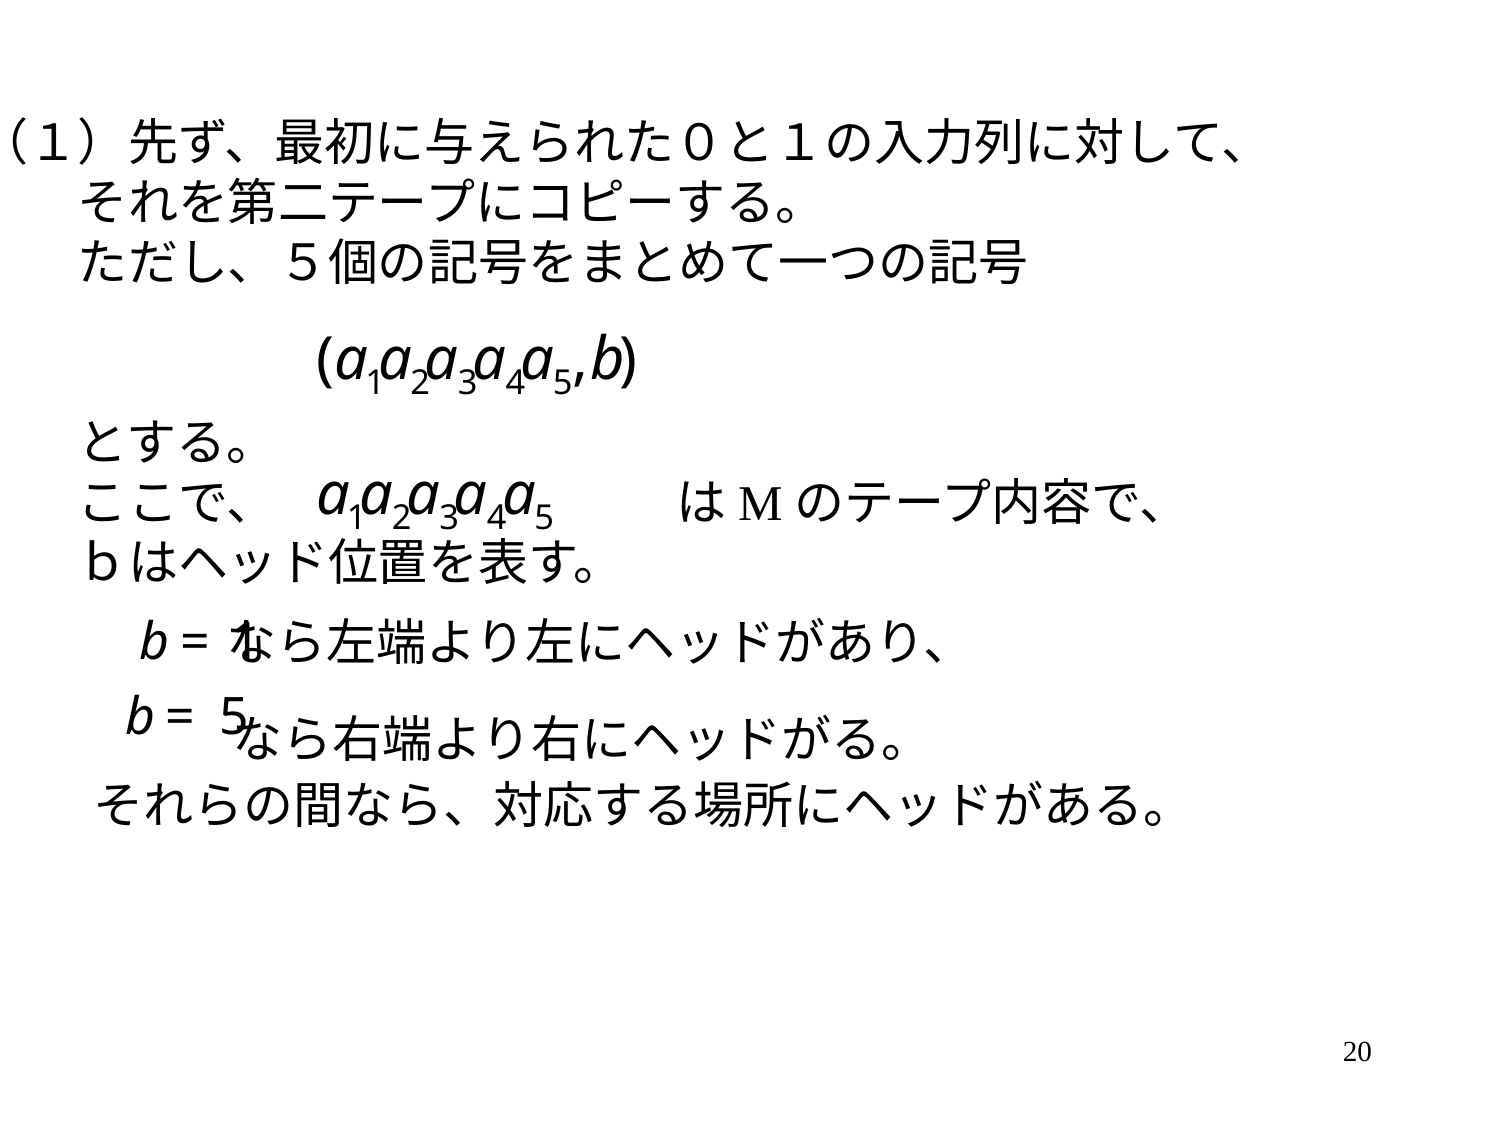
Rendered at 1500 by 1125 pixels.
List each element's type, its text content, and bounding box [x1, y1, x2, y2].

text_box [312, 324, 651, 405]
text_box それらの間なら、対応する場所にヘッドがある。 [78, 765, 1209, 841]
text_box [137, 612, 263, 669]
text_box なら左端より左にヘッドがあり、 [211, 603, 989, 679]
slide_number 20 [1074, 1024, 1388, 1101]
text_box なら右端より右にヘッドがる。 [217, 699, 947, 765]
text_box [312, 474, 561, 540]
text_box （１）先ず、最初に与えられた０と１の入力列に対して、 それを第二テープにコピーする。 ただし、５個の記号をまとめて一つの記号 とする。 ここで、 はMのテープ内容で、 ｂはヘッド位置を表す。 [0, 103, 1336, 599]
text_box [122, 687, 253, 744]
